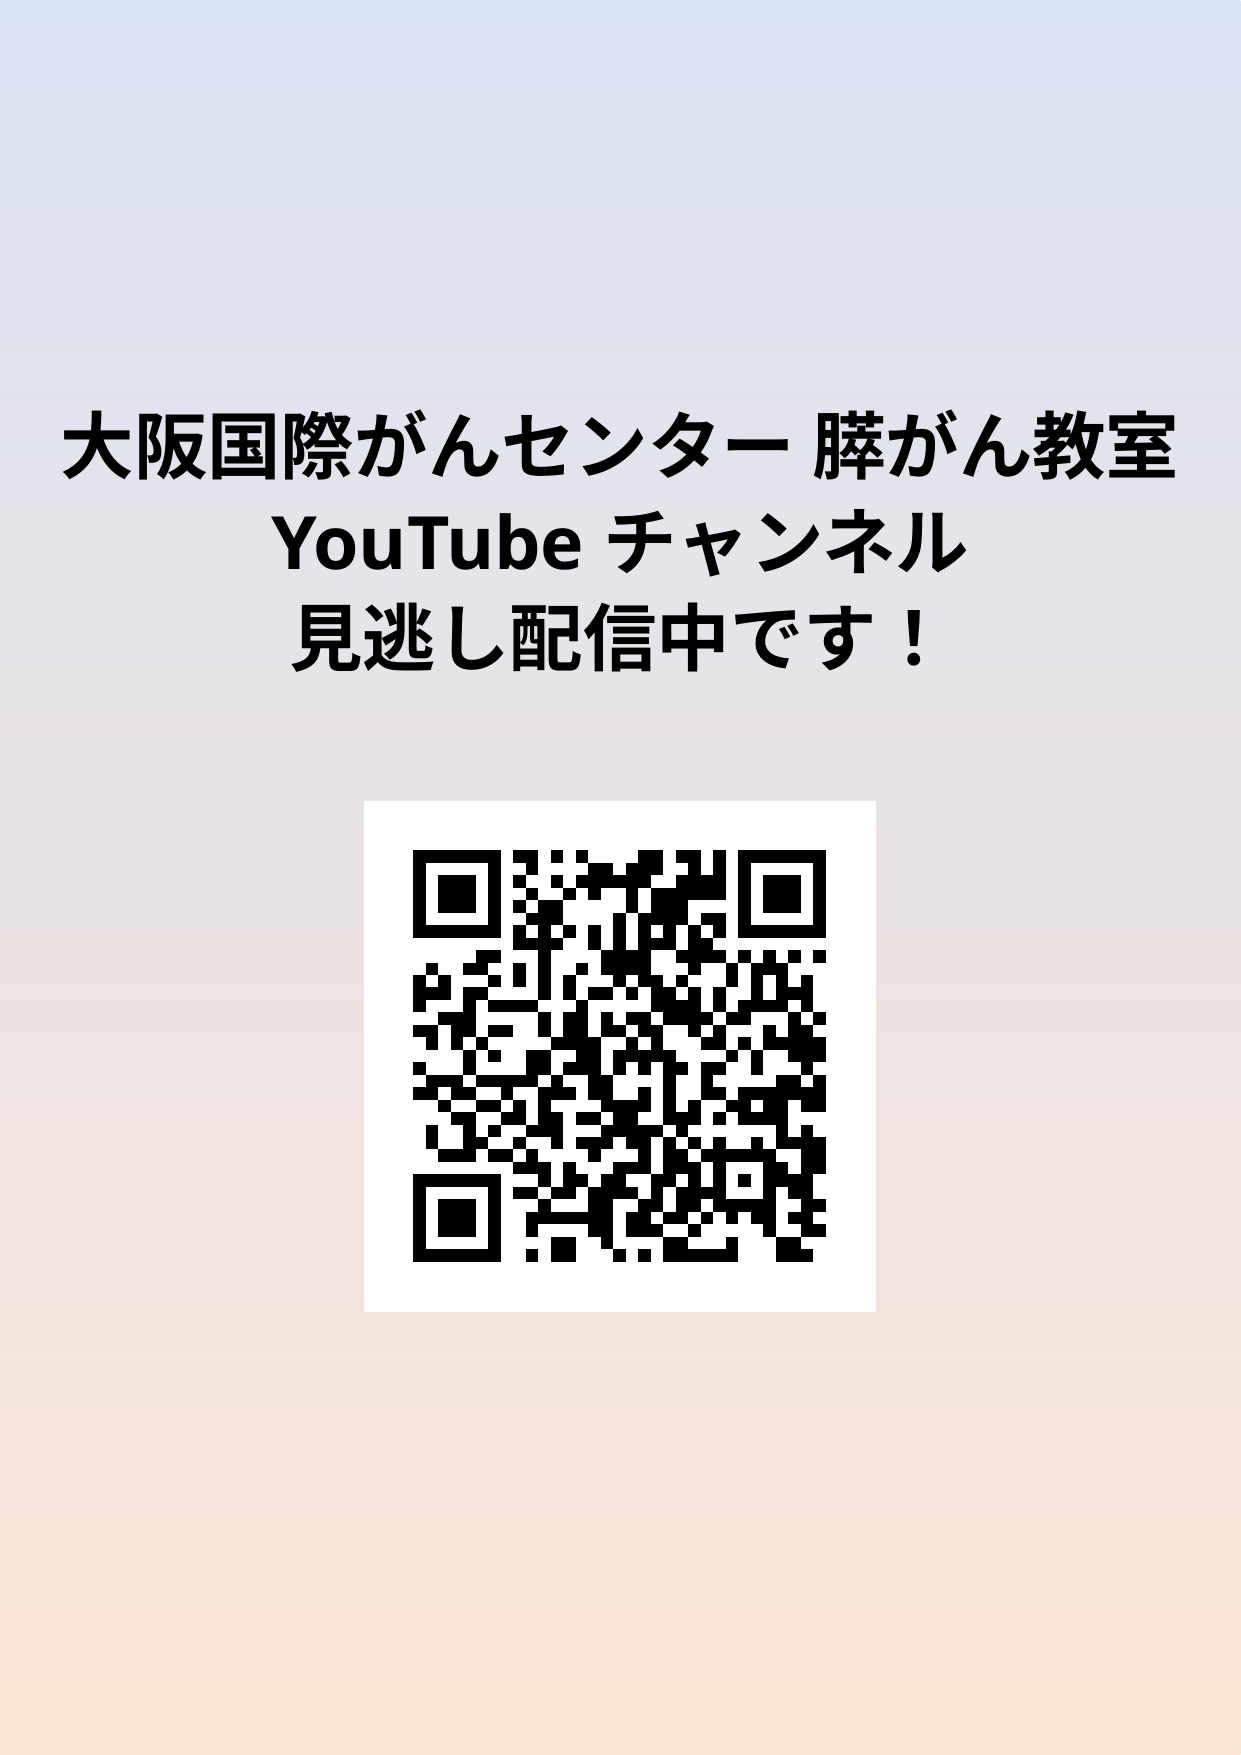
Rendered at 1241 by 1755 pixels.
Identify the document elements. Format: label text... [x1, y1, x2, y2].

picture [364, 801, 876, 1313]
title 大阪国際がんセンター 膵がん教室 YouTubeチャンネル 見逃し配信中です！ [0, 290, 1241, 802]
